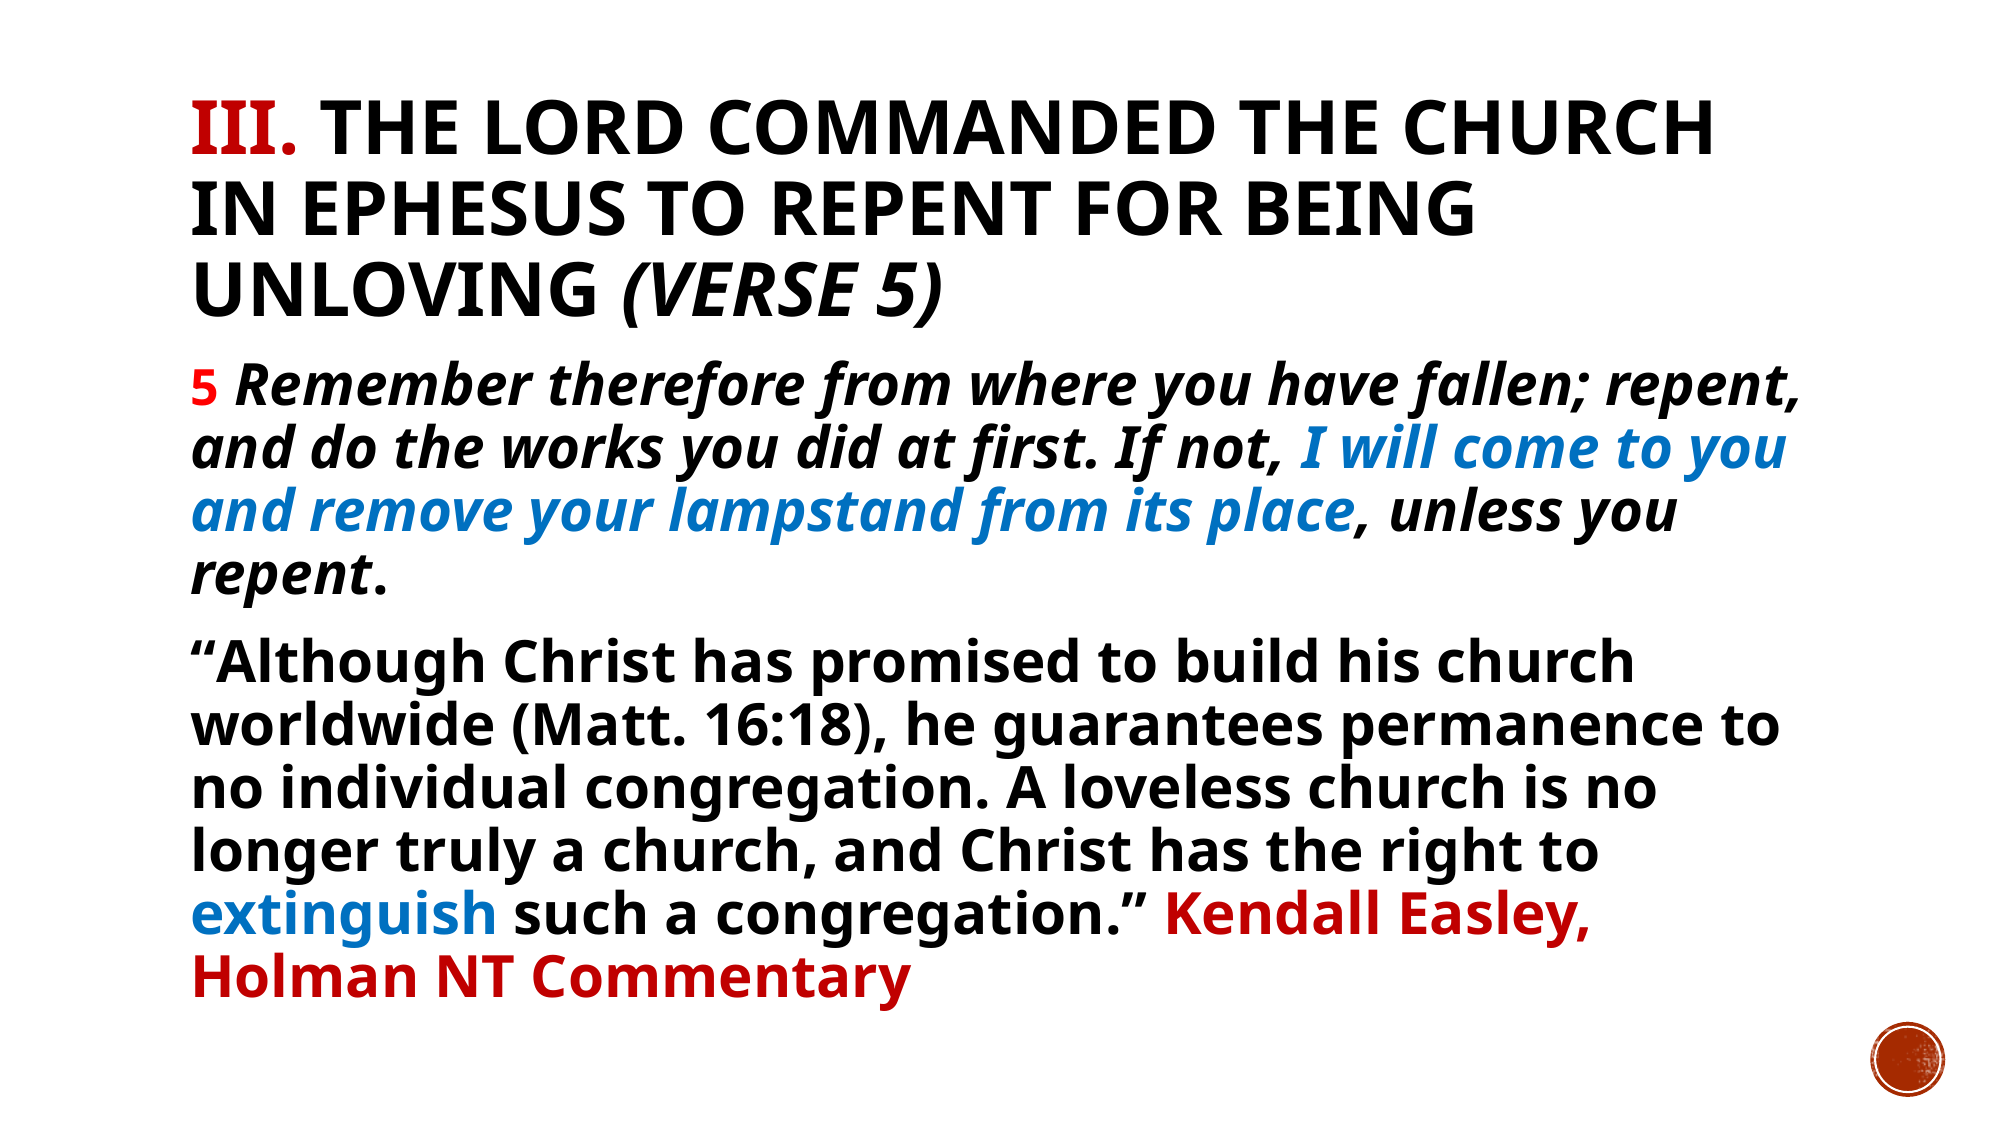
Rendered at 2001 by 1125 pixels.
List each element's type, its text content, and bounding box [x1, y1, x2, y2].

title III. The Lord commanded the church in Ephesus to repent for being unloving (verse 5) [175, 79, 1826, 344]
list 5 Remember therefore from where you have fallen; repent, and do the works you did at first. If not, I will come to you and remove your lampstand from its place, unless you repent. “Although Christ has promised to build his church worldwide (Matt. 16:18), he guarantees permanence to no individual congregation. A loveless church is no longer truly a church, and Christ has the right to extinguish such a congregation.” Kendall Easley, Holman NT Commentary [175, 348, 1826, 1013]
